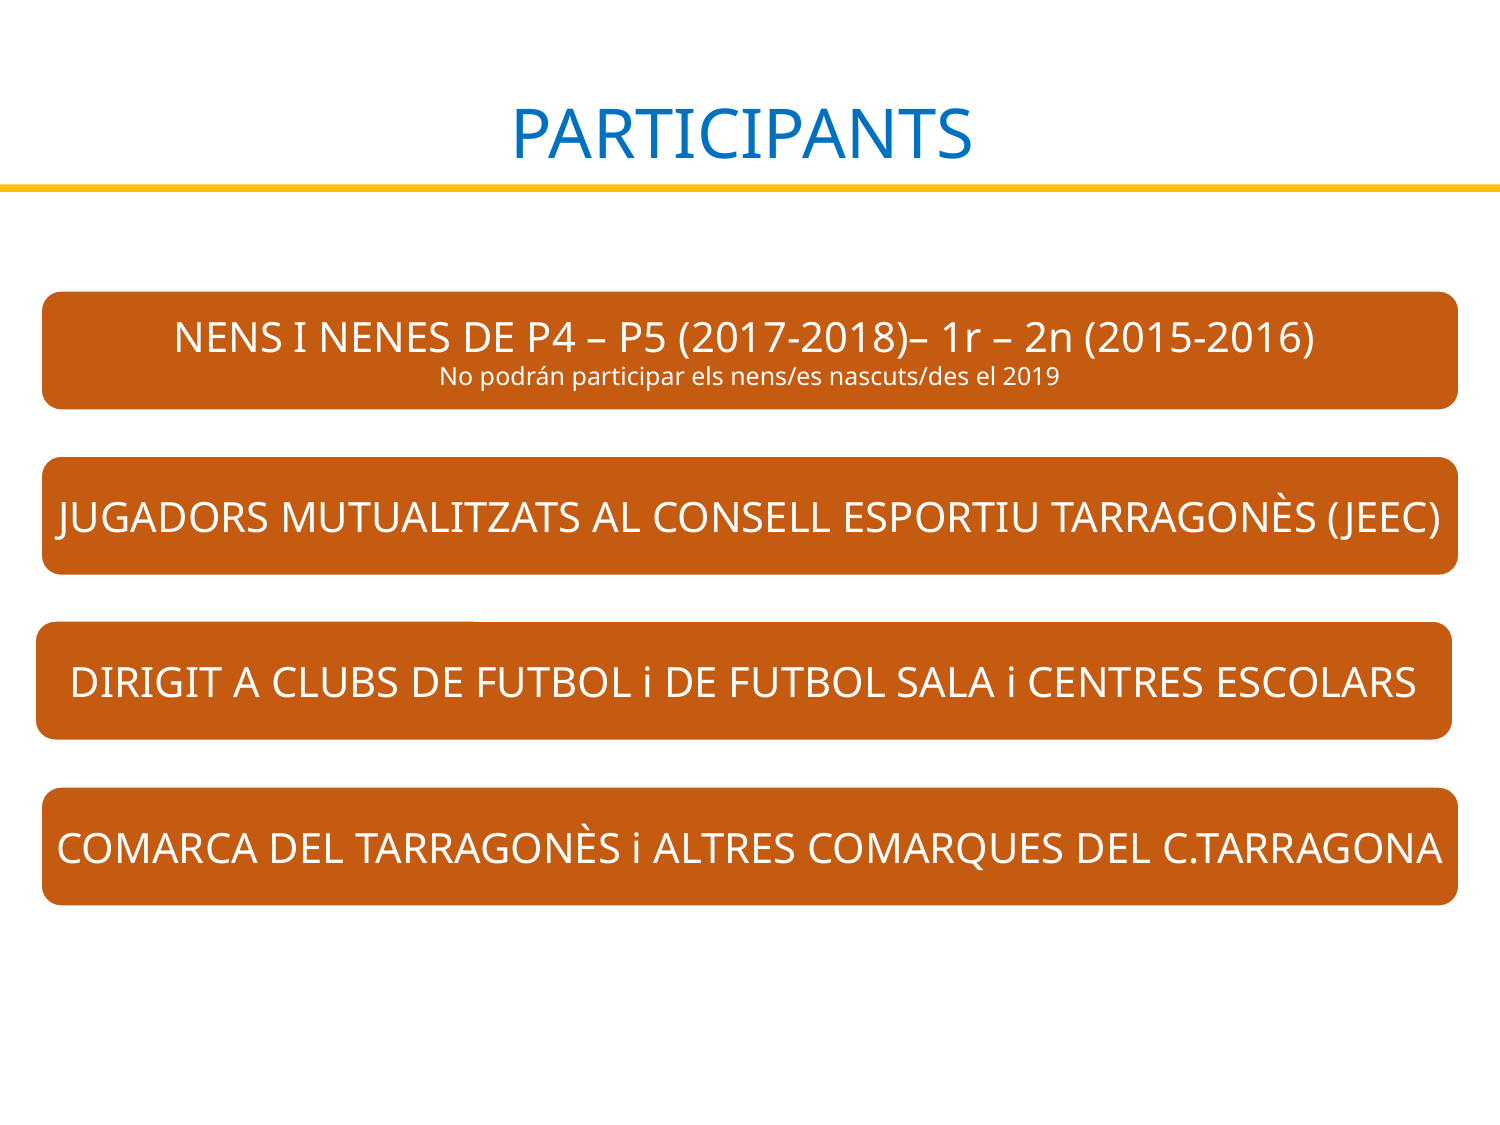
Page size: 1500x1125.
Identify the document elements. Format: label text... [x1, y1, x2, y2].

title PARTICIPANTS [76, 42, 1427, 231]
text_box JUGADORS MUTUALITZATS AL CONSELL ESPORTIU TARRAGONÈS (JEEC) [41, 456, 1459, 576]
text_box COMARCA DEL TARRAGONÈS i ALTRES COMARQUES DEL C.TARRAGONA [41, 786, 1459, 907]
text_box [0, 184, 76, 193]
text_box DIRIGIT A CLUBS DE FUTBOL i DE FUTBOL SALA i CENTRES ESCOLARS [35, 620, 1453, 741]
text_box NENS I NENES DE P4 – P5 (2017-2018)– 1r – 2n (2015-2016) No podrán participar els nens/es nascuts/des el 2019 [41, 290, 1459, 411]
text_box [1427, 184, 1500, 193]
